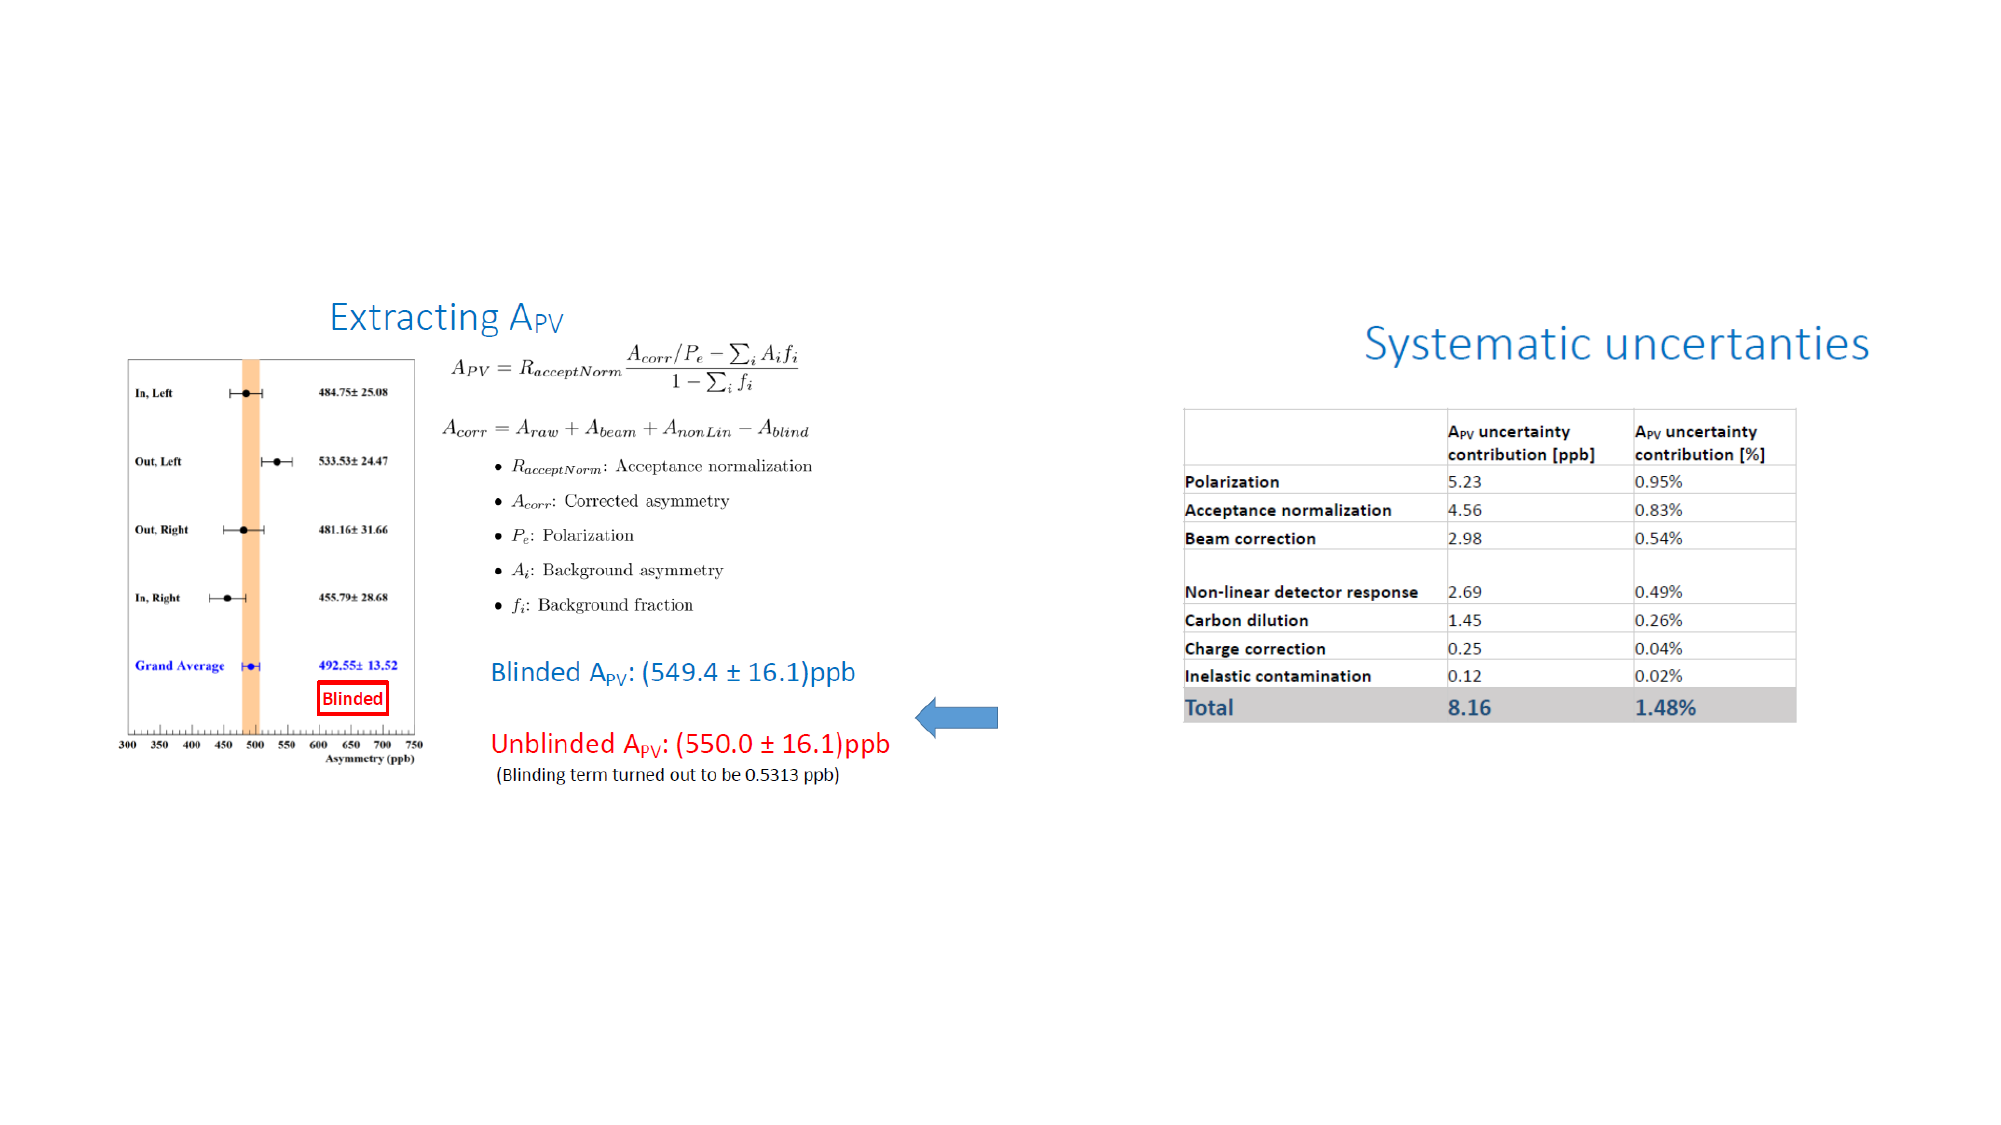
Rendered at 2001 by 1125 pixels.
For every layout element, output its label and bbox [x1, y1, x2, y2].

picture [73, 296, 1070, 797]
picture [1103, 306, 2000, 812]
